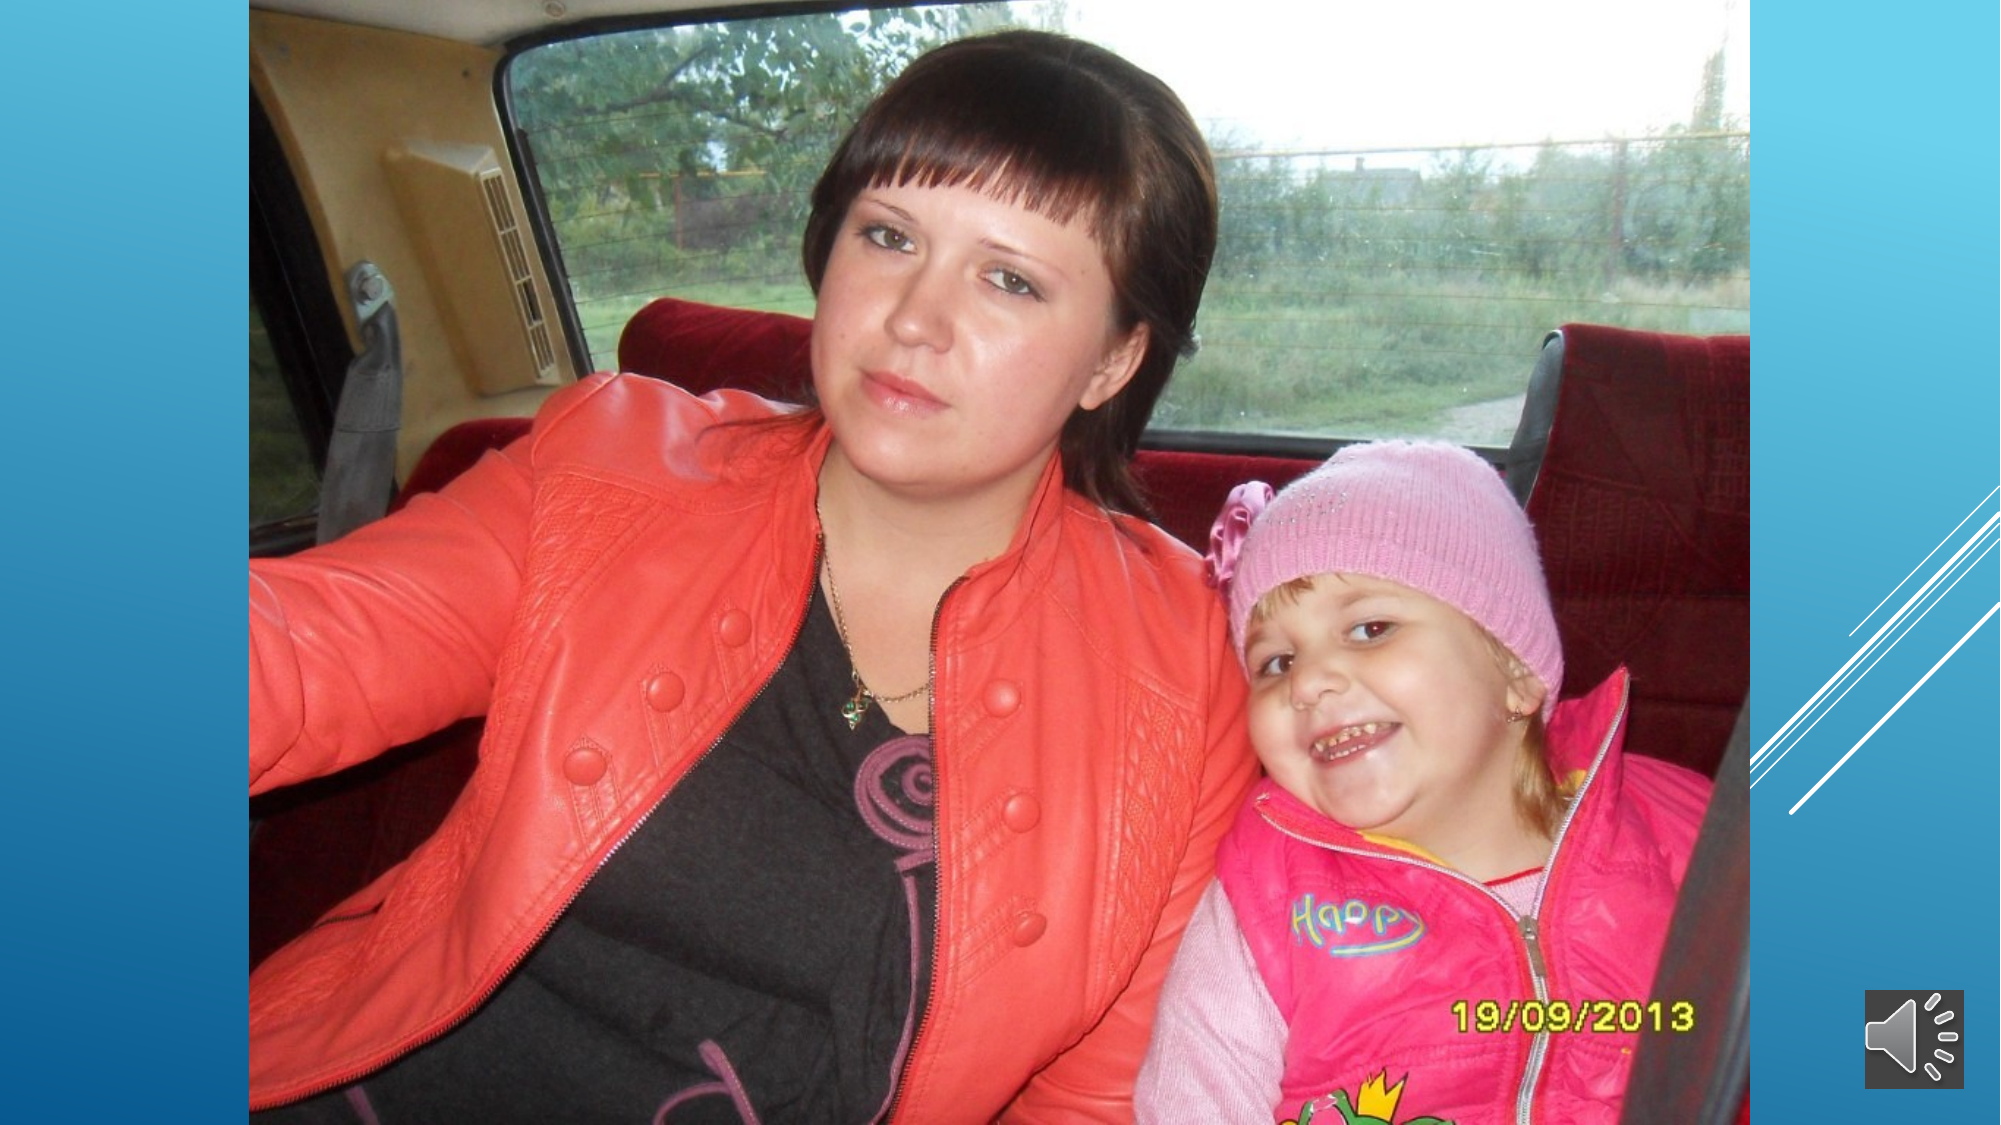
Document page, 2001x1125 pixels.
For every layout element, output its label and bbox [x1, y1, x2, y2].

picture [1864, 989, 1965, 1090]
picture [249, 0, 1751, 1125]
